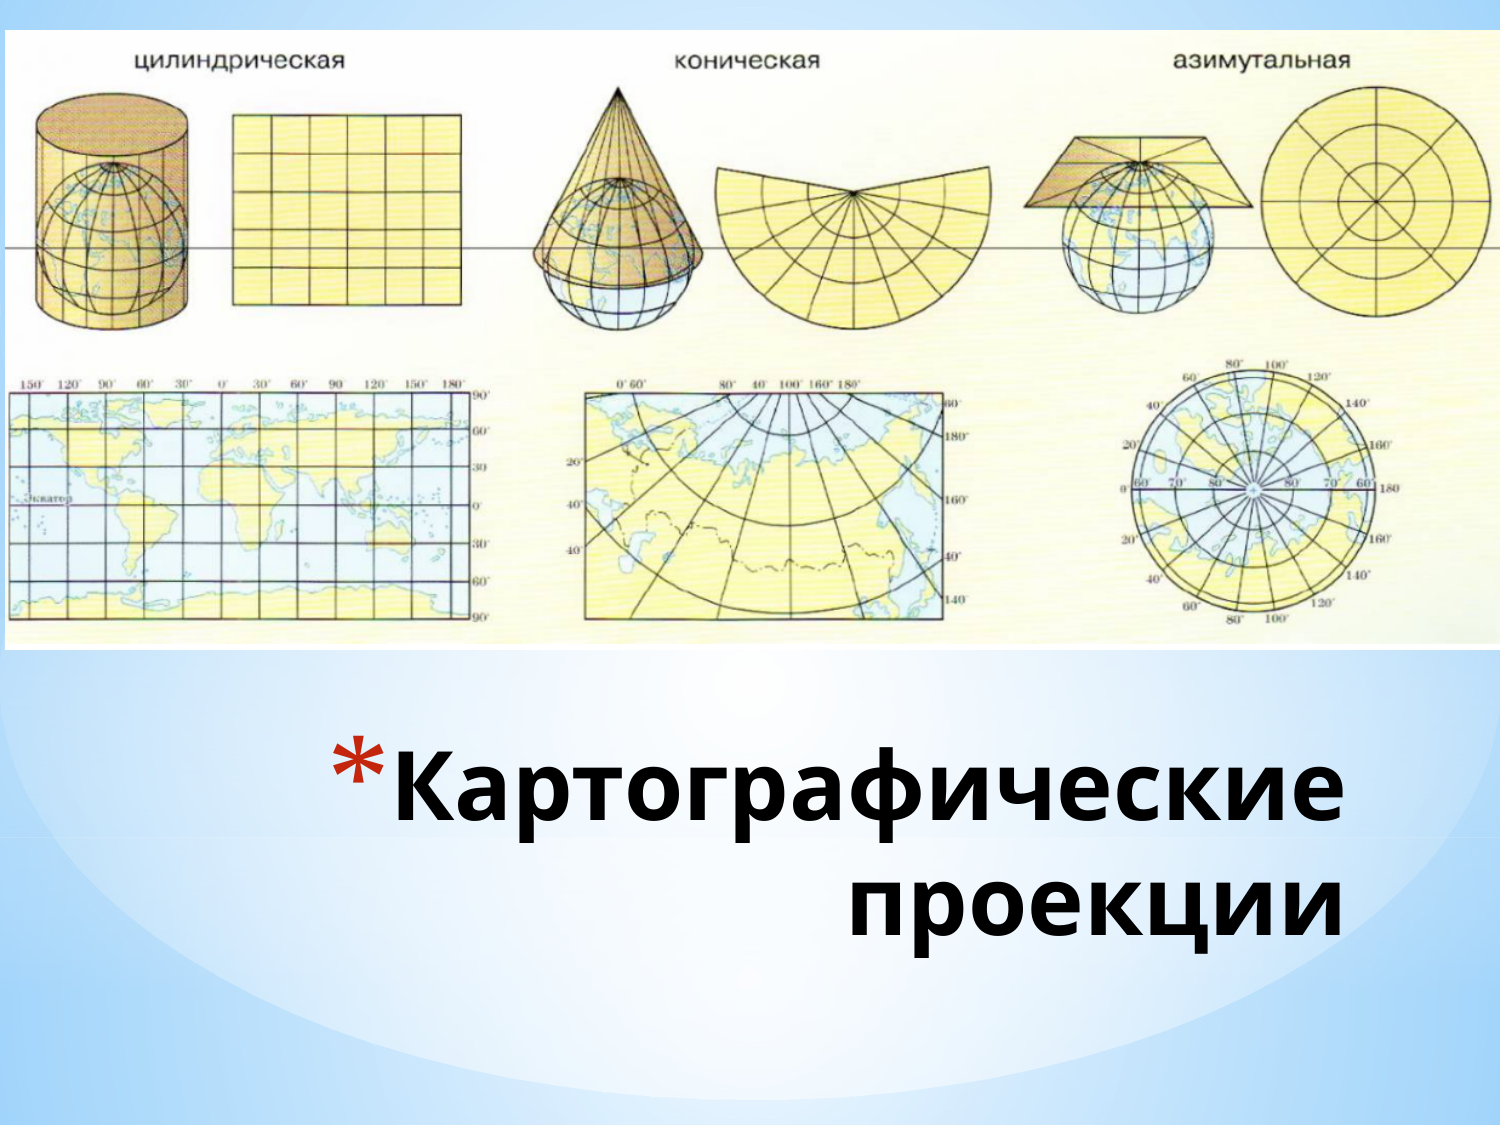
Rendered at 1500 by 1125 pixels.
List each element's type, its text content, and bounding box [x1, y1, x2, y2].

title Картографические проекции [294, 717, 1363, 905]
picture [4, 29, 1500, 650]
